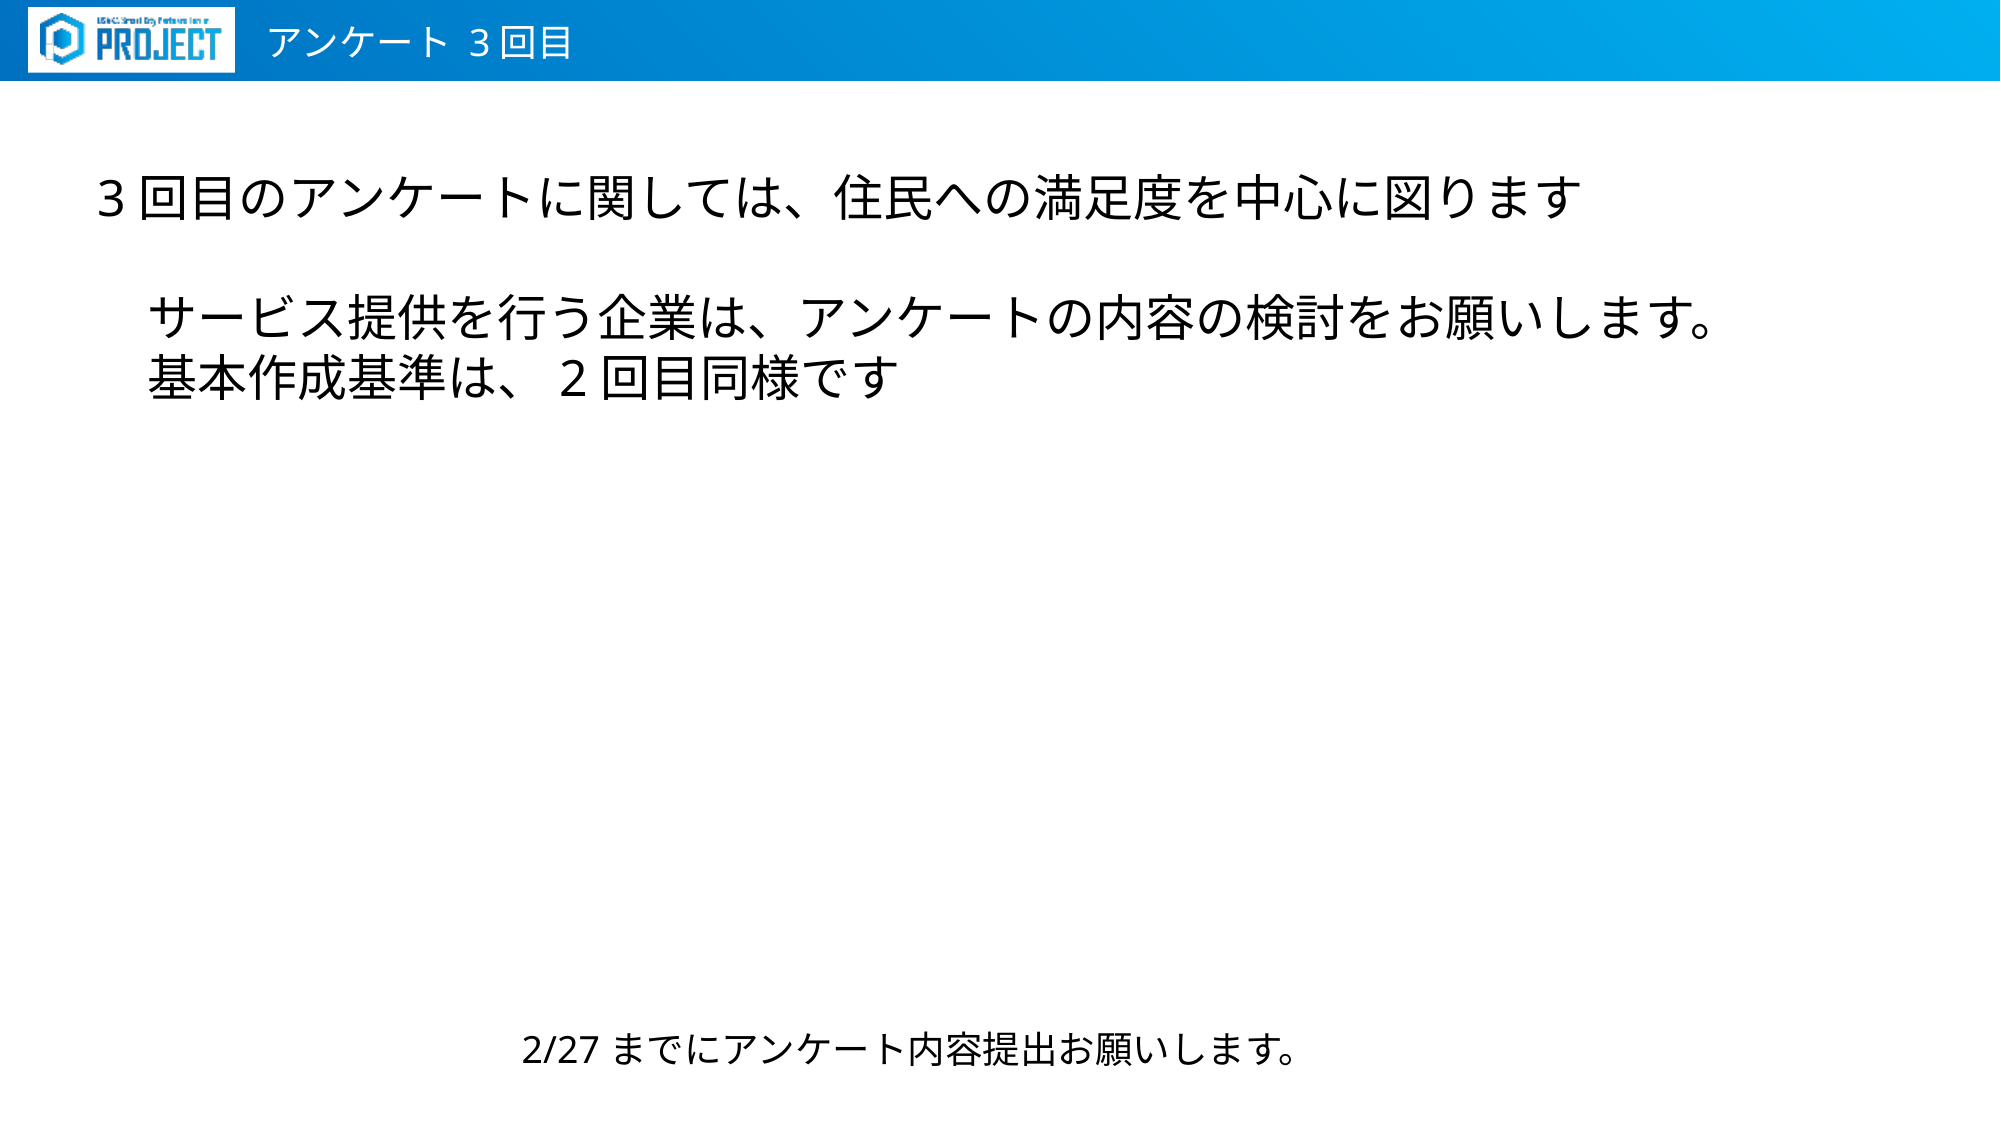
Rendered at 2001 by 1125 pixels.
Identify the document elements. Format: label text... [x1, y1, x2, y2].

text_box 3回目のアンケートに関しては、住民への満足度を中心に図ります サービス提供を行う企業は、アンケートの内容の検討をお願いします。 基本作成基準は、2回目同様です [82, 159, 1756, 415]
text_box 2/27までにアンケート内容提出お願いします。 [506, 1018, 1332, 1079]
text_box アンケート 3回目 [250, 11, 590, 72]
picture [40, 13, 223, 71]
